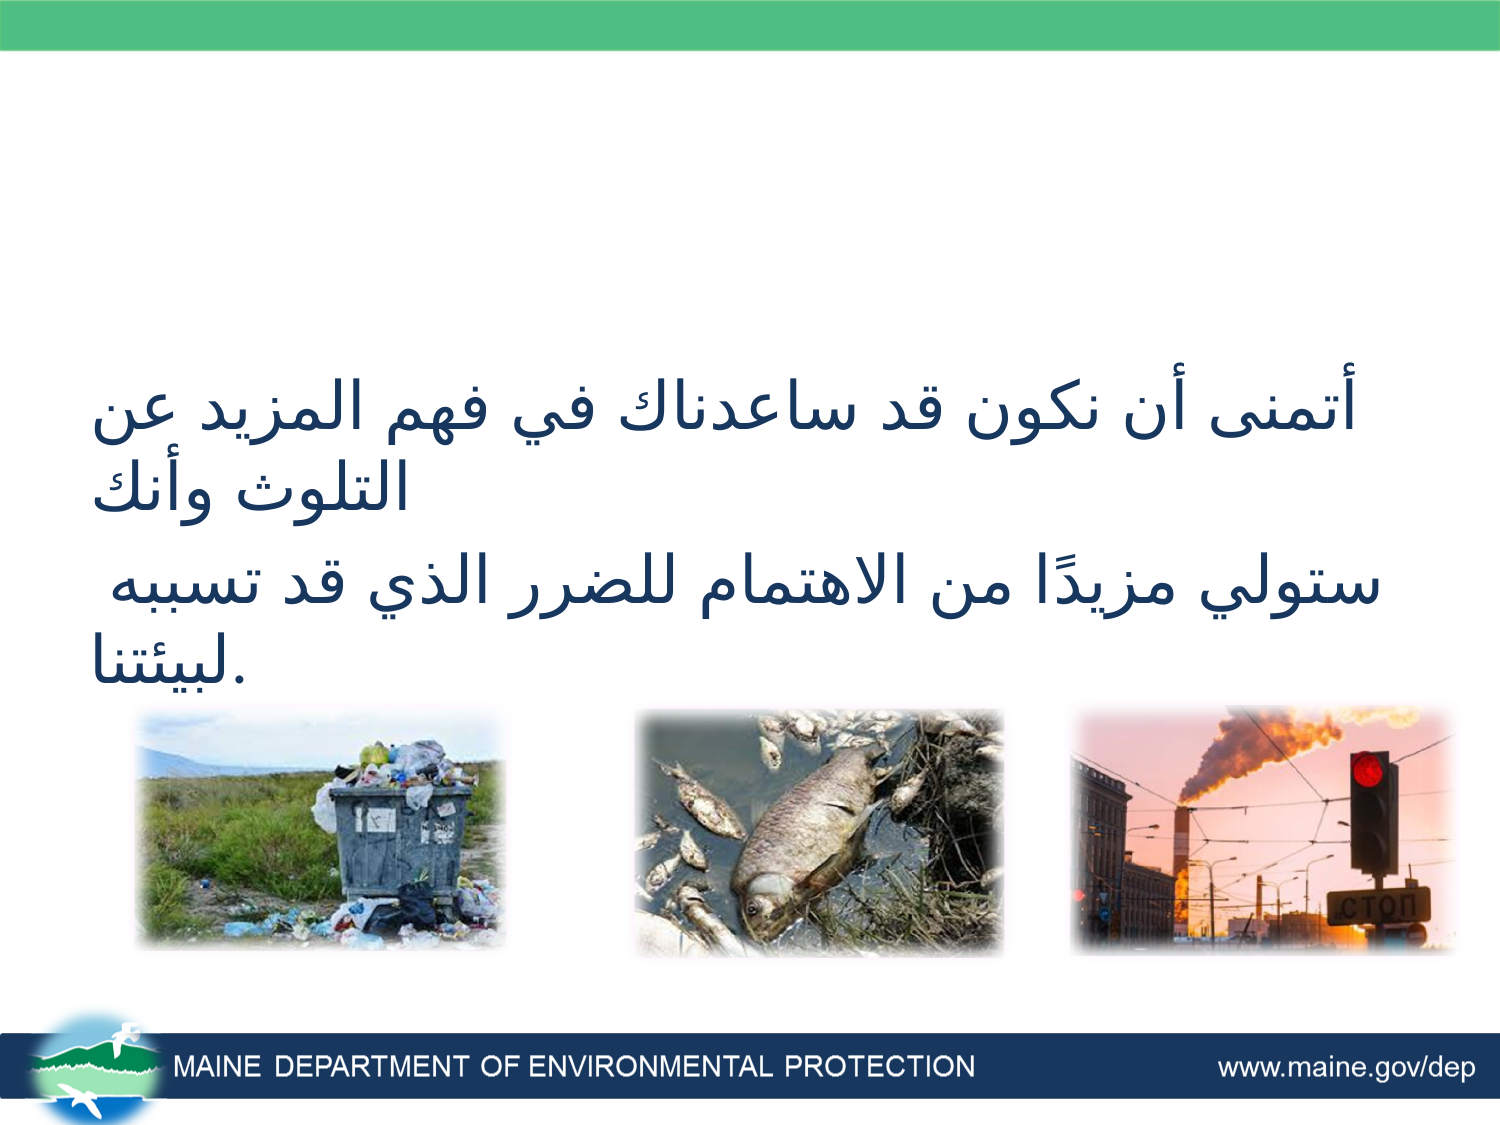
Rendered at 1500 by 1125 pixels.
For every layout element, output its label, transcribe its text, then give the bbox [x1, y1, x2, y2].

picture [1061, 695, 1464, 965]
picture [624, 699, 1014, 967]
picture [124, 699, 515, 961]
picture [0, 999, 1500, 1125]
picture [0, 0, 1500, 53]
list أتمنى أن نكون قد ساعدناك في فهم المزيد عن التلوث وأنك ستولي مزيدًا من الاهتمام للضرر الذي قد تسببه لبيئتنا. [75, 262, 1425, 1005]
